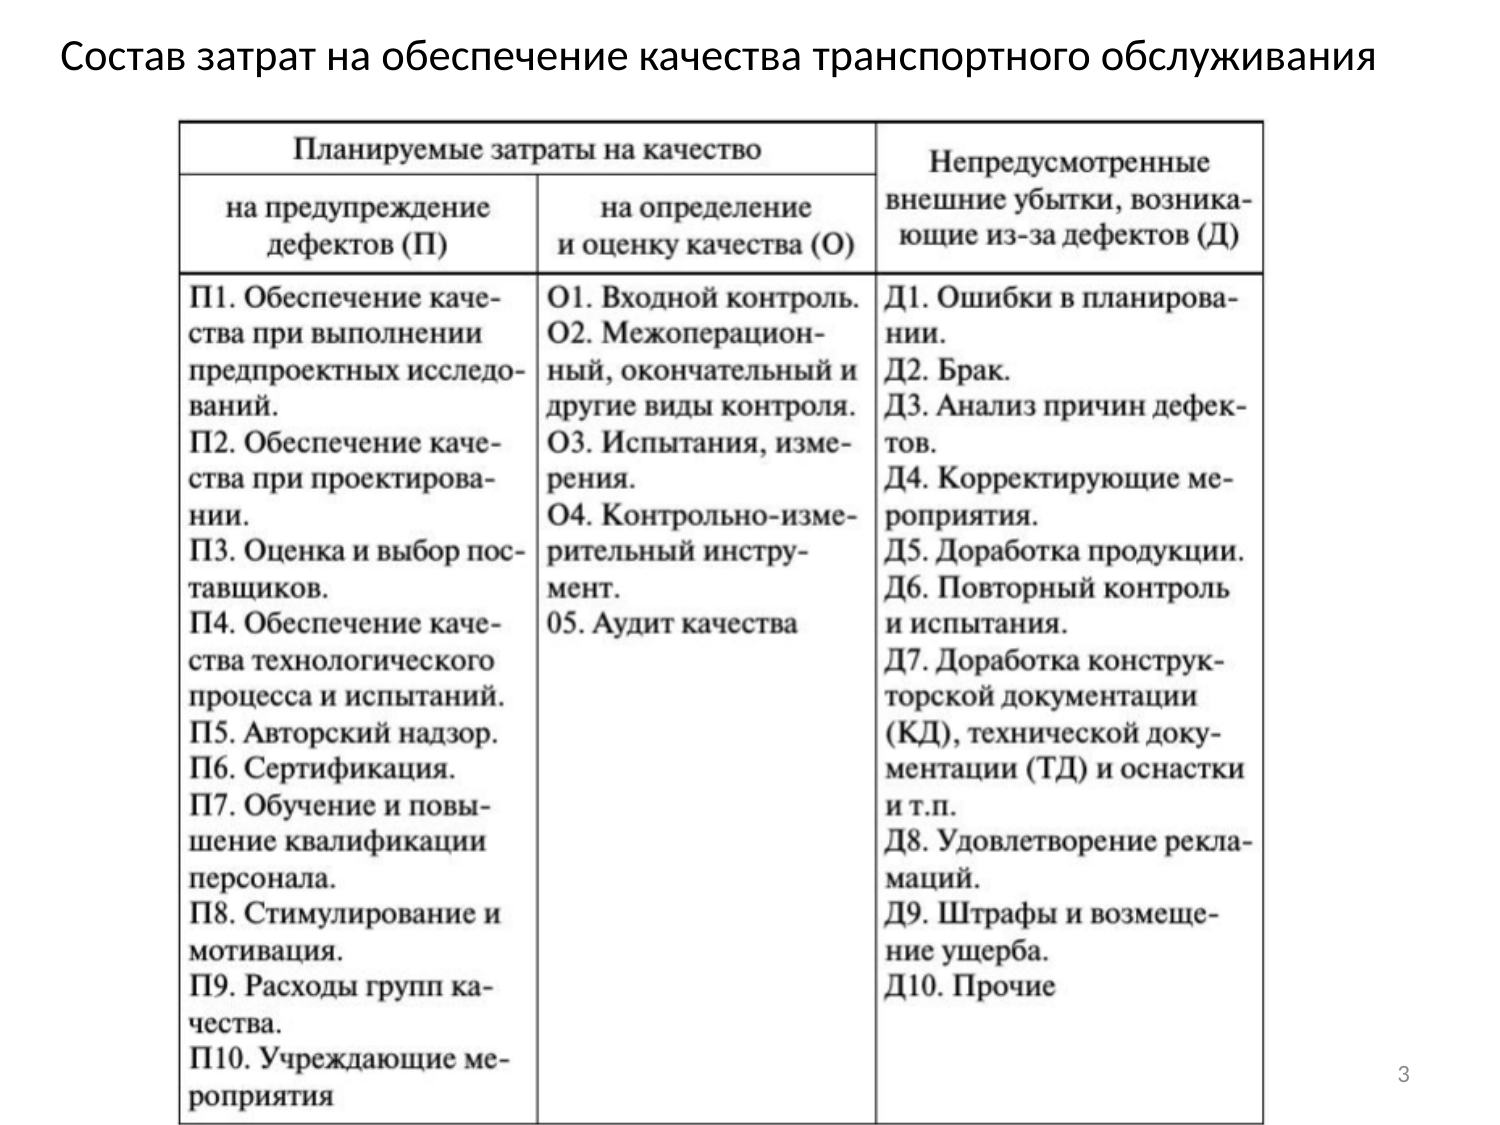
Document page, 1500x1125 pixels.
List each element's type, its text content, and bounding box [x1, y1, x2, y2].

title Состав затрат на обеспечение качества транспортного обслуживания [21, 15, 1418, 90]
slide_number 3 [1274, 1042, 1425, 1103]
picture [170, 116, 1269, 1125]
